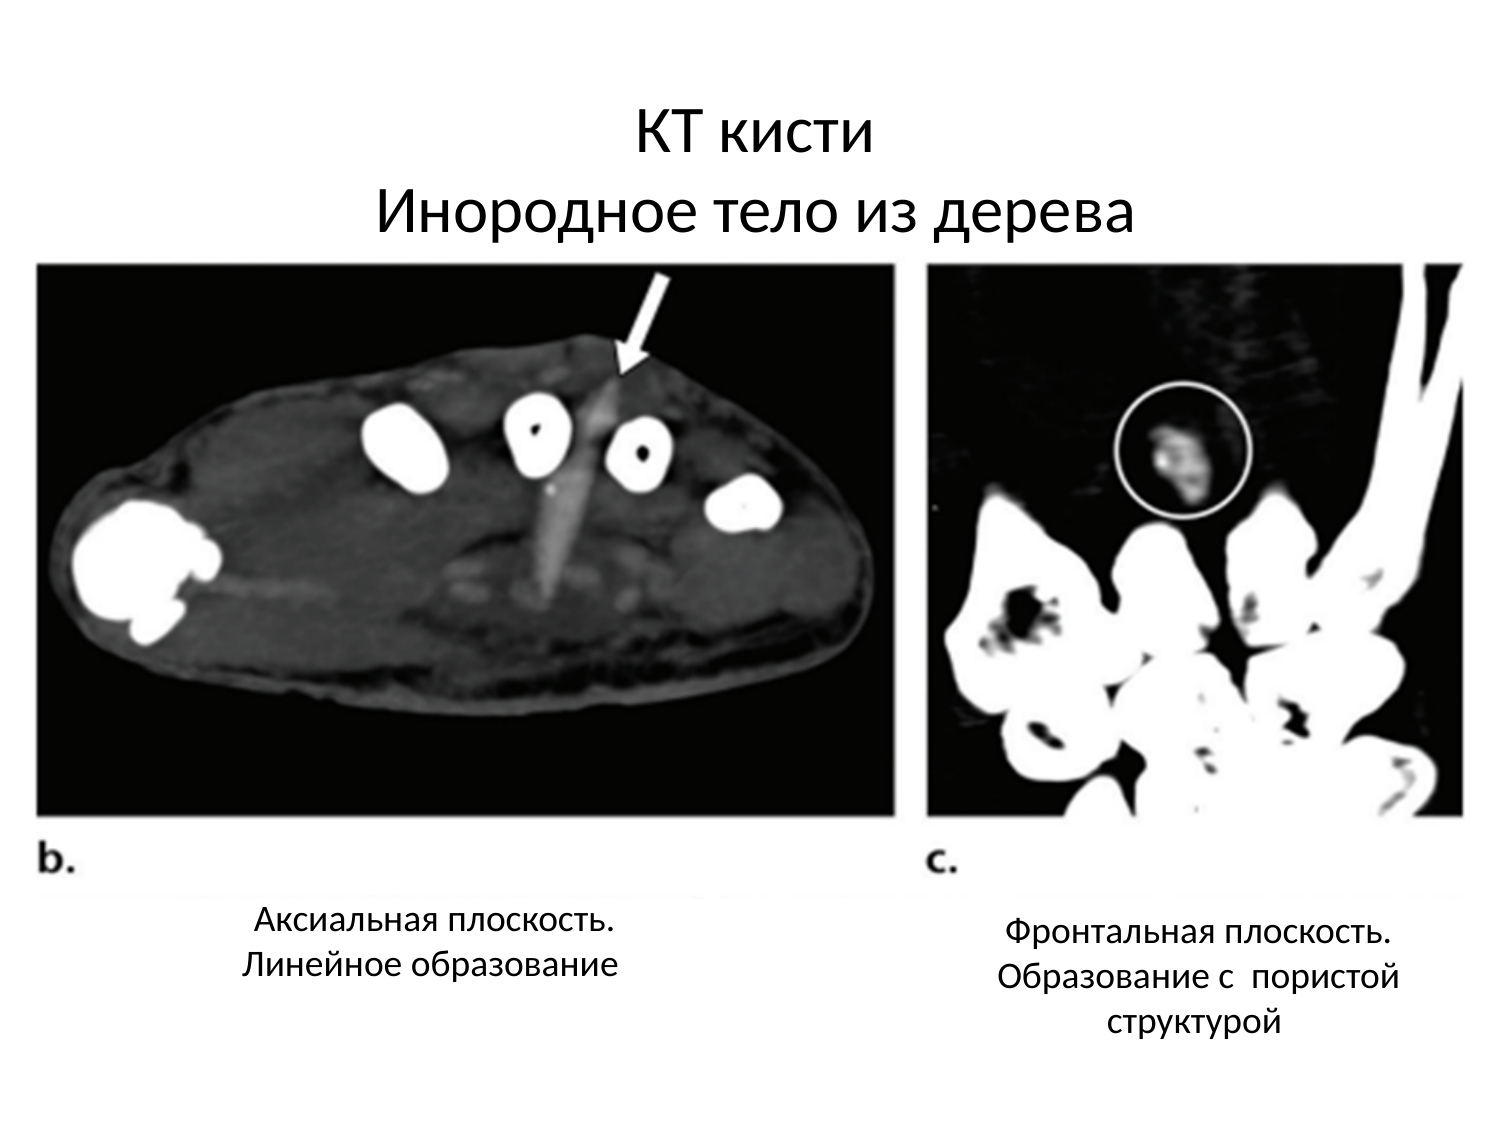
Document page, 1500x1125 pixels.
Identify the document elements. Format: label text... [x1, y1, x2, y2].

picture [17, 243, 1483, 899]
text_box Аксиальная плоскость. Линейное образование [206, 908, 663, 992]
text_box Фронтальная плоскость. Образование с пористой структурой [915, 907, 1483, 1049]
text_box КТ кисти Инородное тело из дерева [46, 78, 1466, 241]
